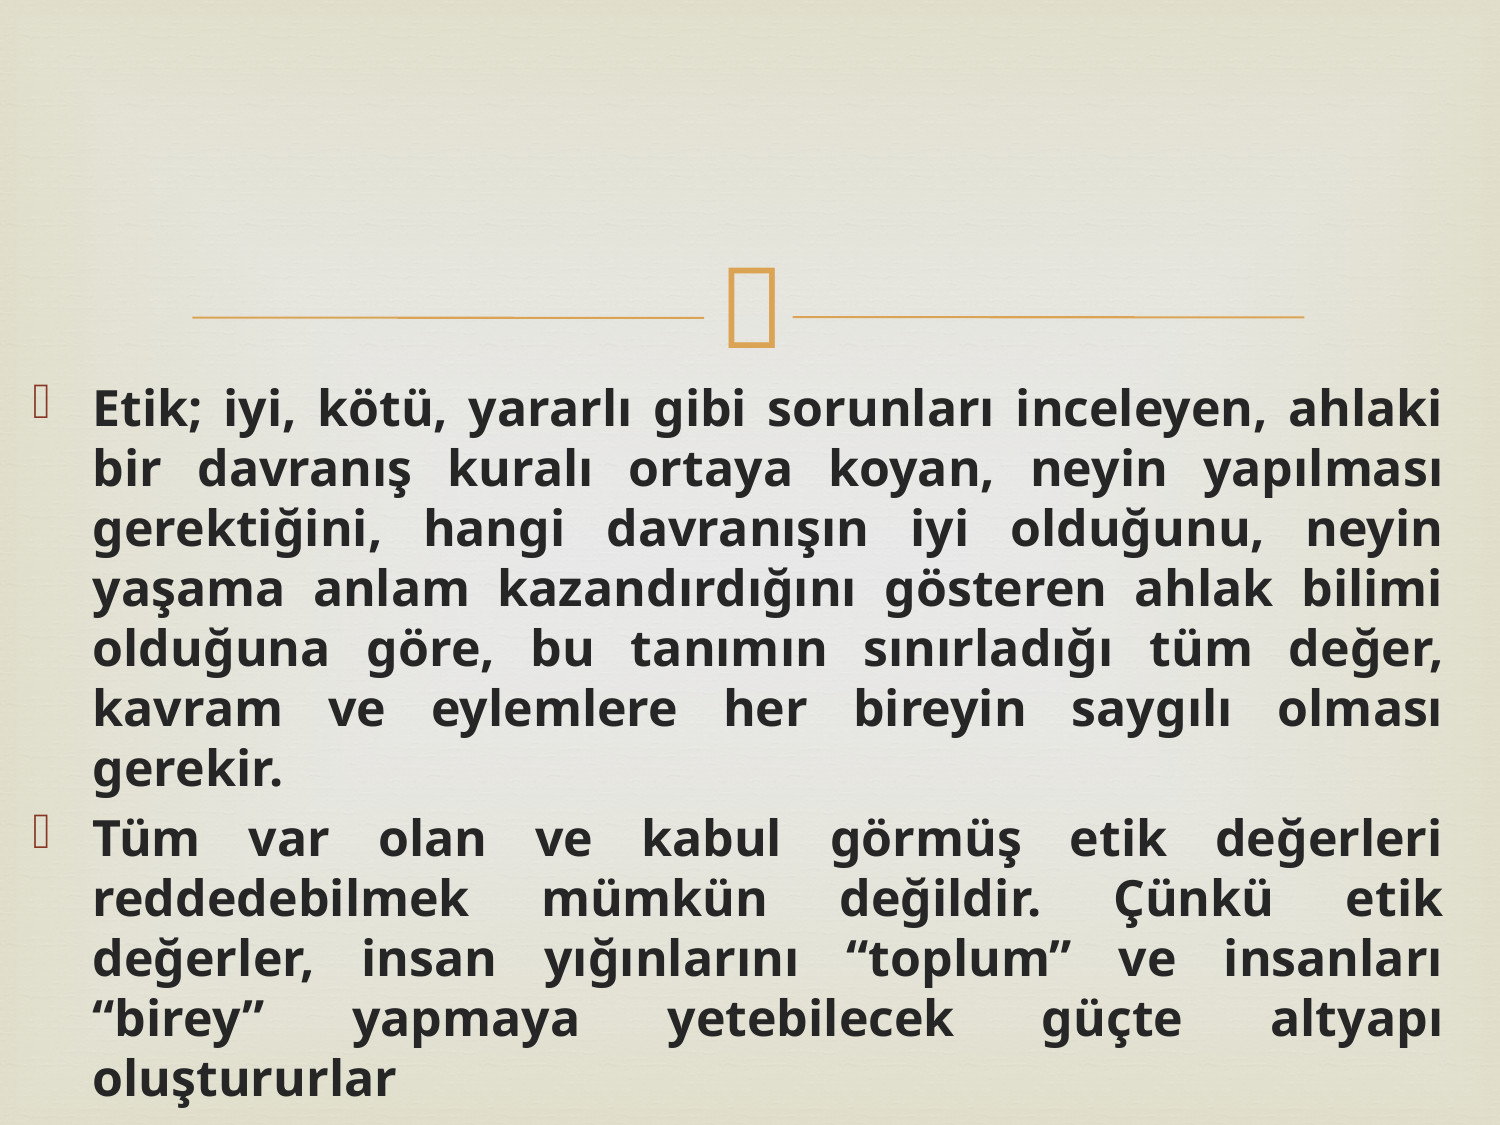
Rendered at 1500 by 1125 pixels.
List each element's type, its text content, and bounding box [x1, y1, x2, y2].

list Etik; iyi, kötü, yararlı gibi sorunları inceleyen, ahlaki bir davranış kuralı ortaya koyan, neyin yapılması gerektiğini, hangi davranışın iyi olduğunu, neyin yaşama anlam kazandırdığını gösteren ahlak bilimi olduğuna göre, bu tanımın sınırladığı tüm değer, kavram ve eylemlere her bireyin saygılı olması gerekir. Tüm var olan ve kabul görmüş etik değerleri reddedebilmek mümkün değildir. Çünkü etik değerler, insan yığınlarını “toplum” ve insanları “birey” yapmaya yetebilecek güçte altyapı oluştururlar [17, 368, 1459, 1005]
